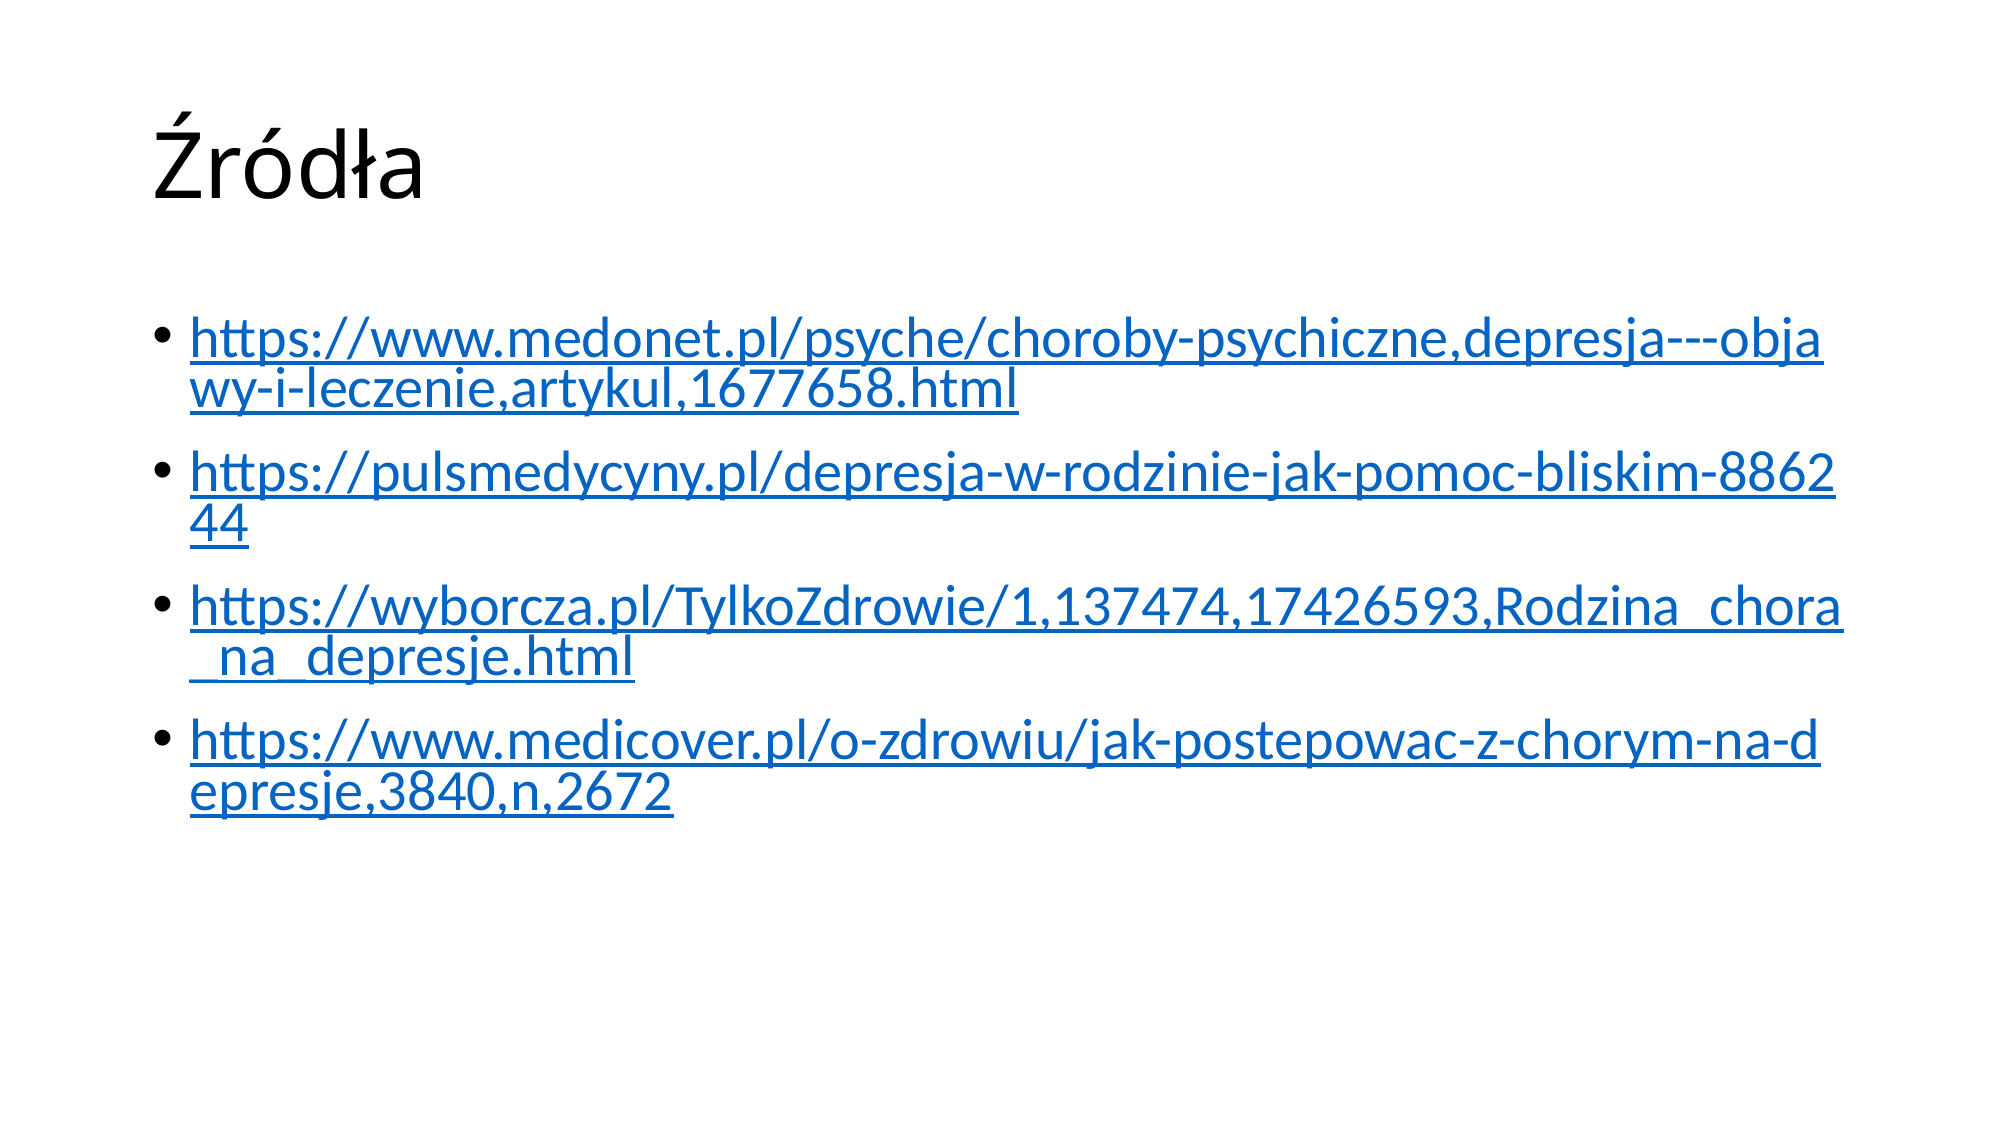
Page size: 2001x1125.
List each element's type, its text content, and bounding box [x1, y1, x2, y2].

list https://www.medonet.pl/psyche/choroby-psychiczne,depresja---objawy-i-leczenie,artykul,1677658.html https://pulsmedycyny.pl/depresja-w-rodzinie-jak-pomoc-bliskim-886244 https://wyborcza.pl/TylkoZdrowie/1,137474,17426593,Rodzina_chora_na_depresje.html https://www.medicover.pl/o-zdrowiu/jak-postepowac-z-chorym-na-depresje,3840,n,2672 [137, 299, 1863, 1014]
title Źródła [137, 59, 1863, 278]
